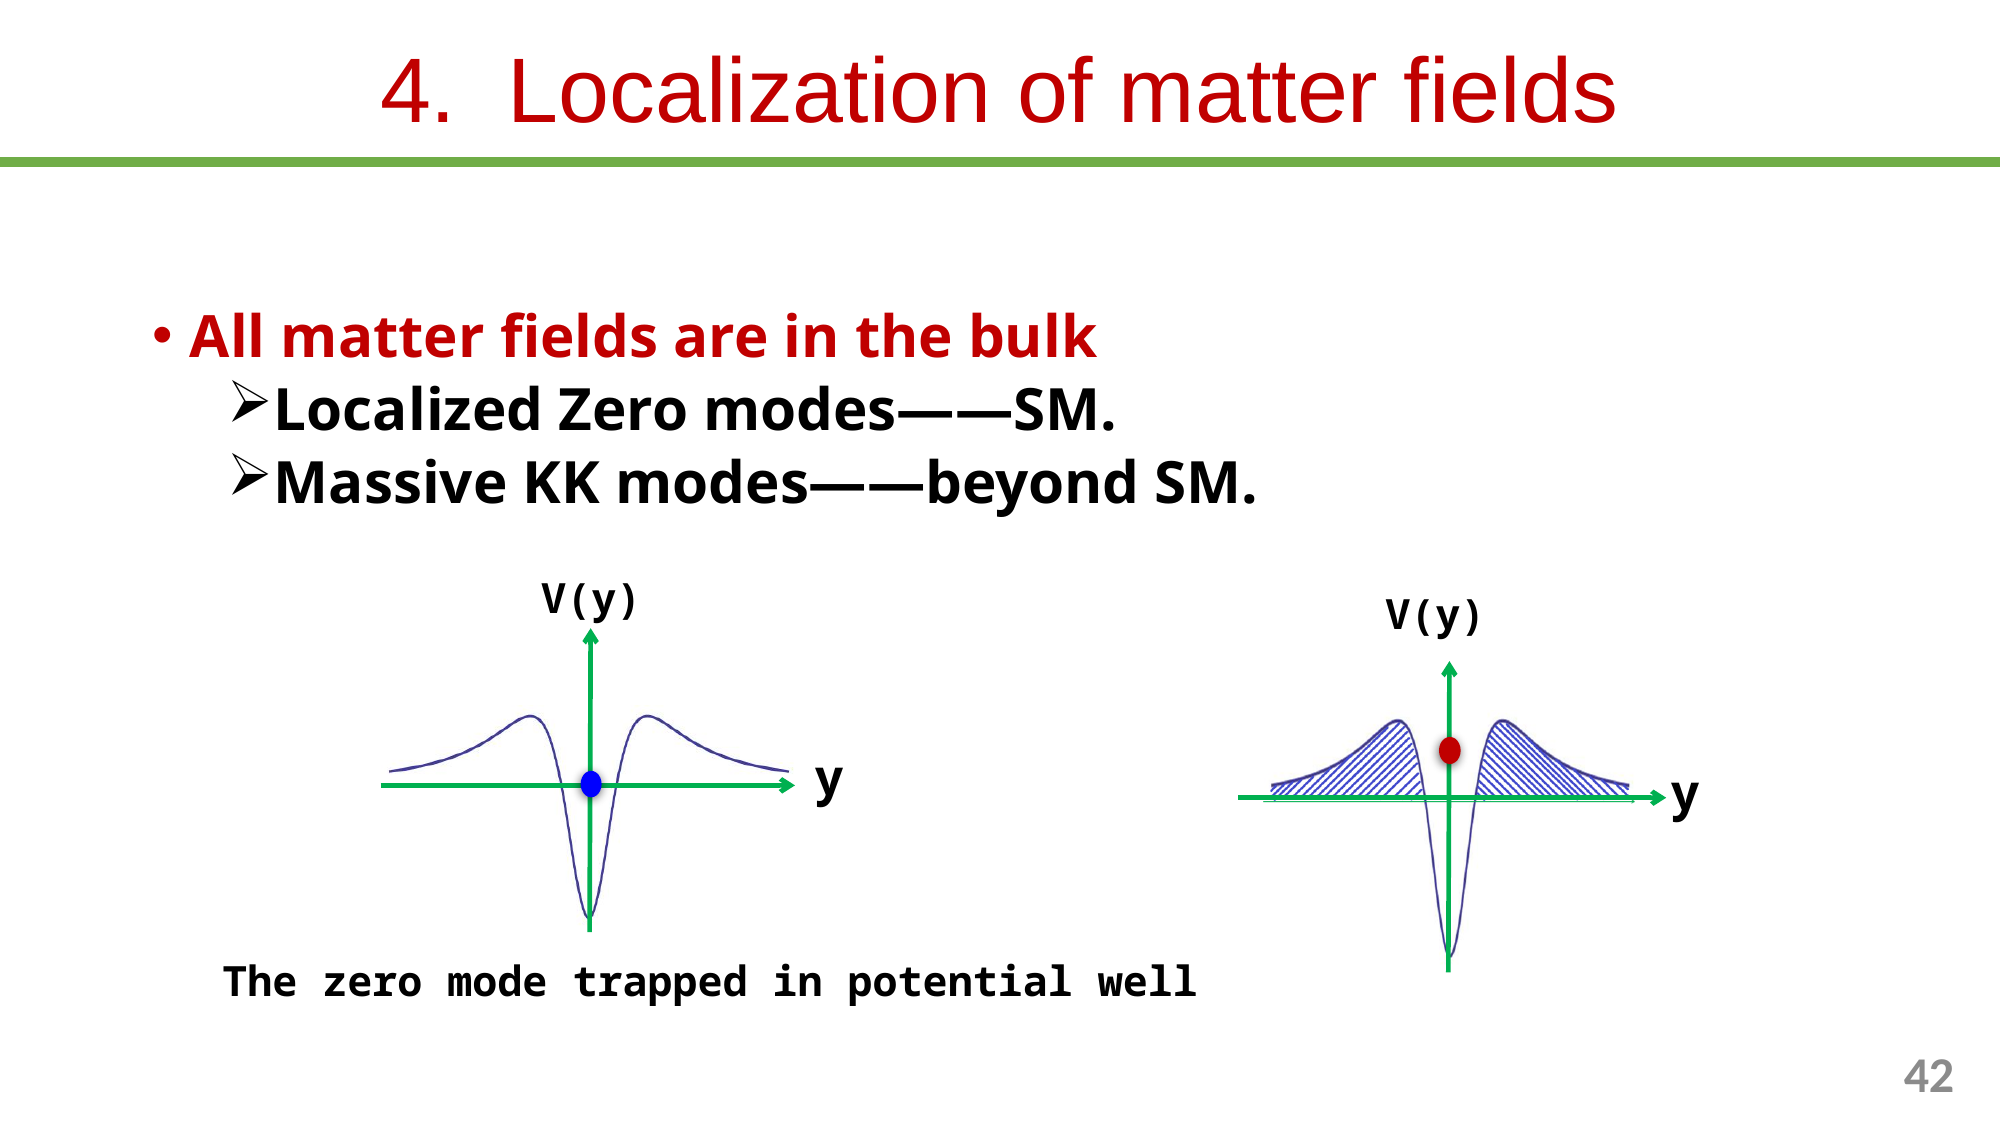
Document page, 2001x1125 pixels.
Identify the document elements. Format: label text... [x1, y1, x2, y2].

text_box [1238, 580, 1713, 980]
title 4. Localization of matter fields [137, 16, 1863, 157]
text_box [279, 564, 1141, 1014]
slide_number 42 [1631, 1042, 1970, 1103]
list All matter fields are in the bulk Localized Zero modes——SM. Massive KK modes——beyond SM. [137, 299, 2000, 1014]
